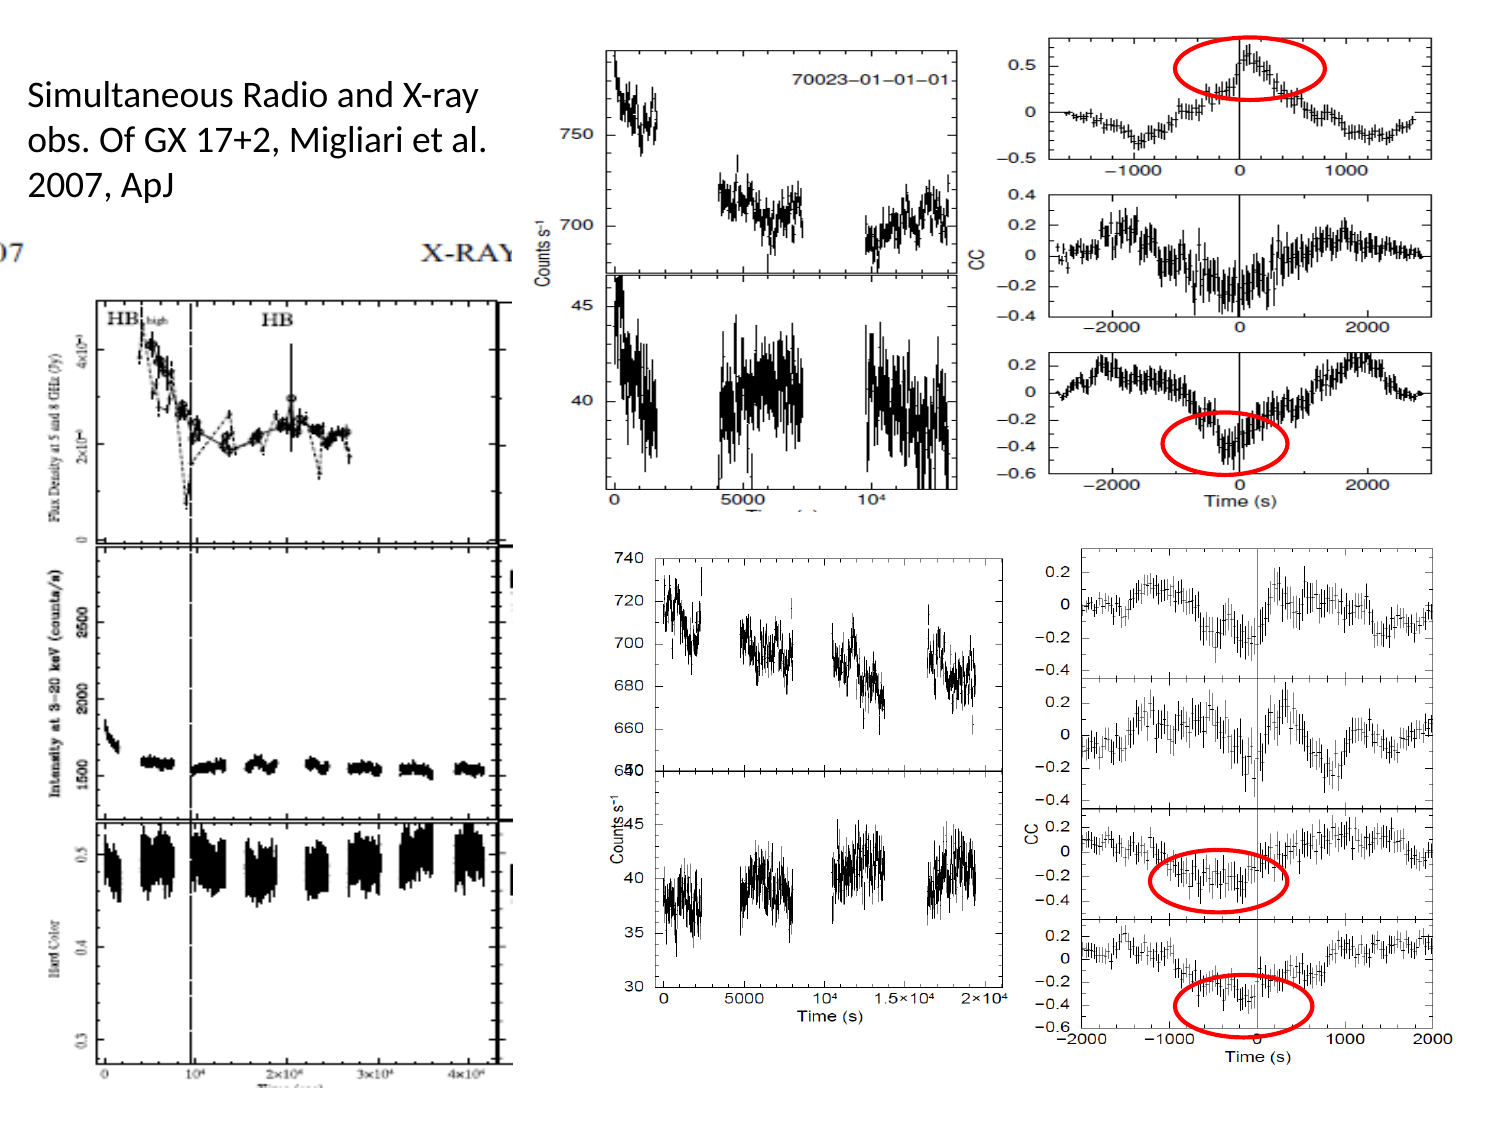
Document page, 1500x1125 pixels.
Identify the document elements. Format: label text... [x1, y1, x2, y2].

text_box Simultaneous Radio and X-ray obs. Of GX 17+2, Migliari et al. 2007, ApJ [12, 62, 507, 198]
picture [0, 0, 1500, 1088]
